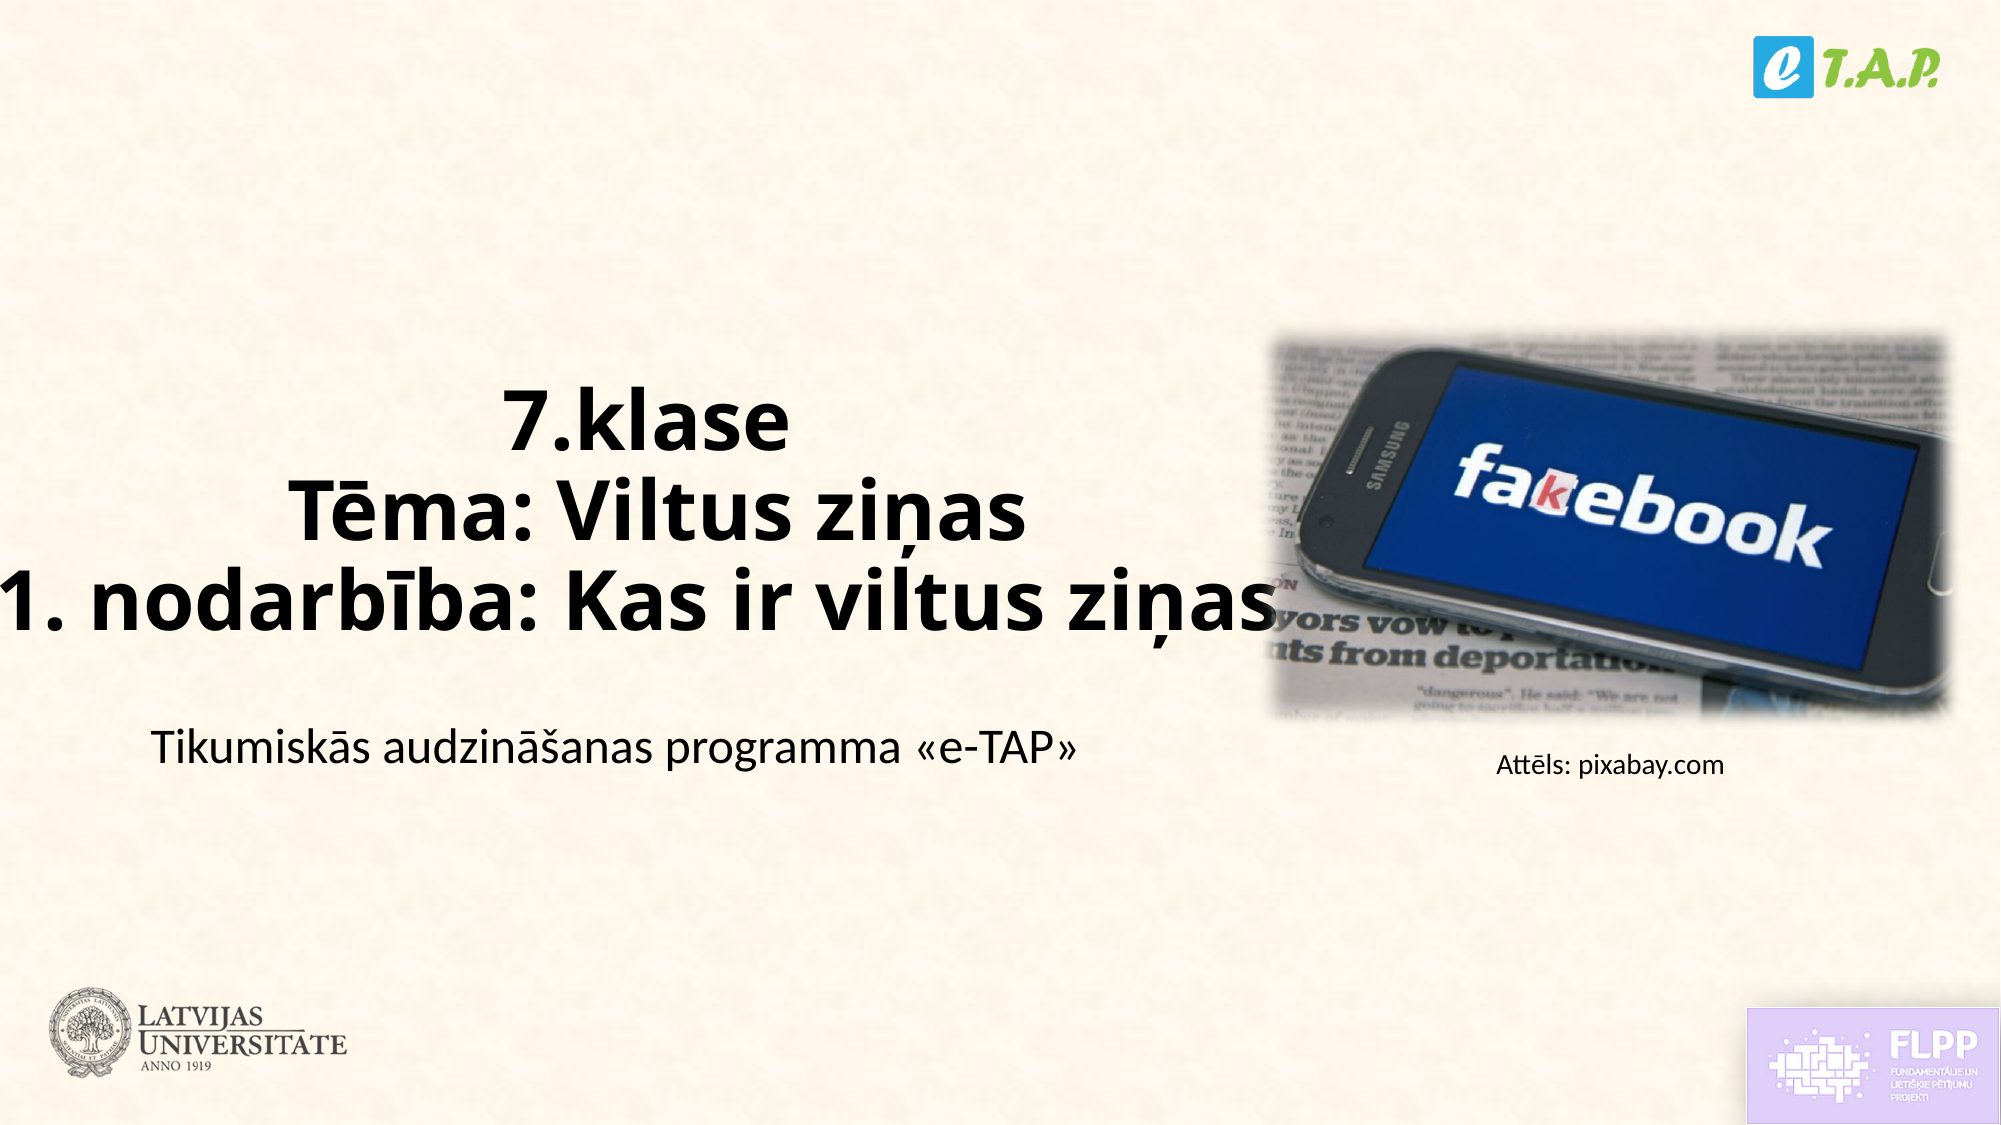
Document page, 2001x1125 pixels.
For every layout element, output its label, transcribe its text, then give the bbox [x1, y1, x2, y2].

picture [1693, 0, 2000, 130]
picture [24, 971, 371, 1094]
title 7.klase Tēma: Viltus ziņas 1. nodarbība: Kas ir viltus ziņas? [0, 264, 1409, 656]
text_box Attēls: pixabay.com [1481, 737, 1866, 788]
picture [1256, 319, 1962, 730]
subtitle Tikumiskās audzināšanas programma «e-TAP» [0, 713, 1231, 942]
picture [1746, 1007, 2000, 1125]
